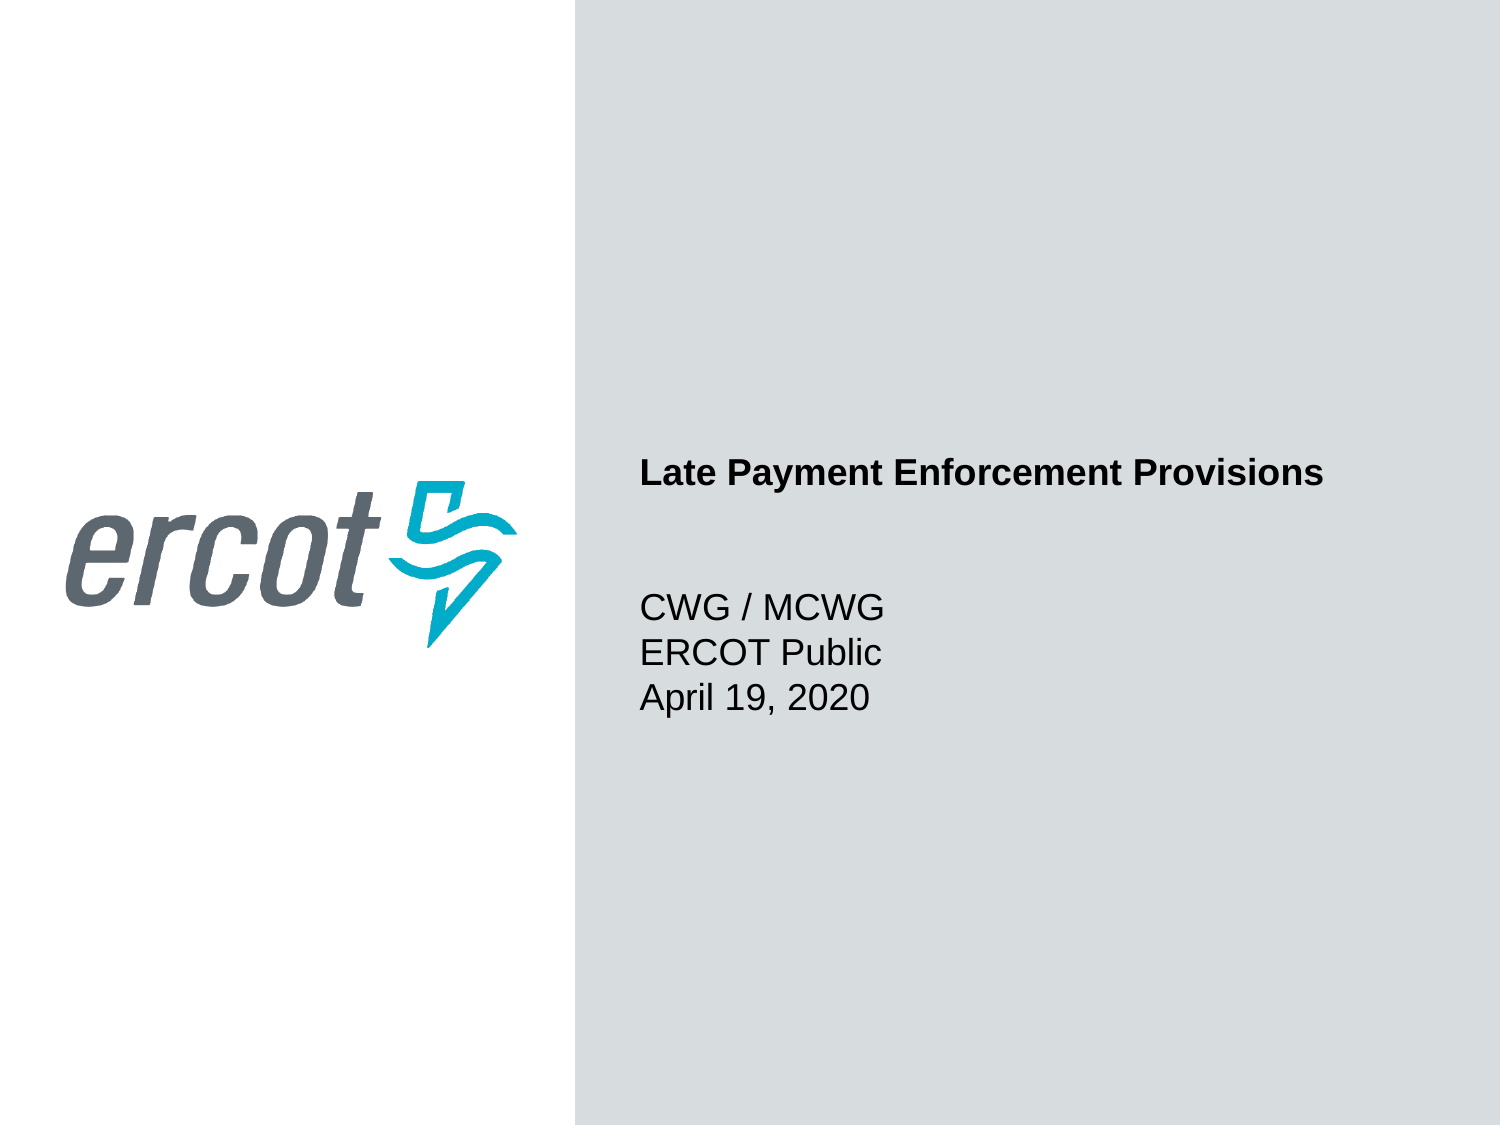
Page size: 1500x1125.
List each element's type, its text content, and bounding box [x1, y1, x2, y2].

text_box Late Payment Enforcement Provisions CWG / MCWG ERCOT Public April 19, 2020 [624, 395, 1450, 726]
picture [56, 471, 525, 654]
